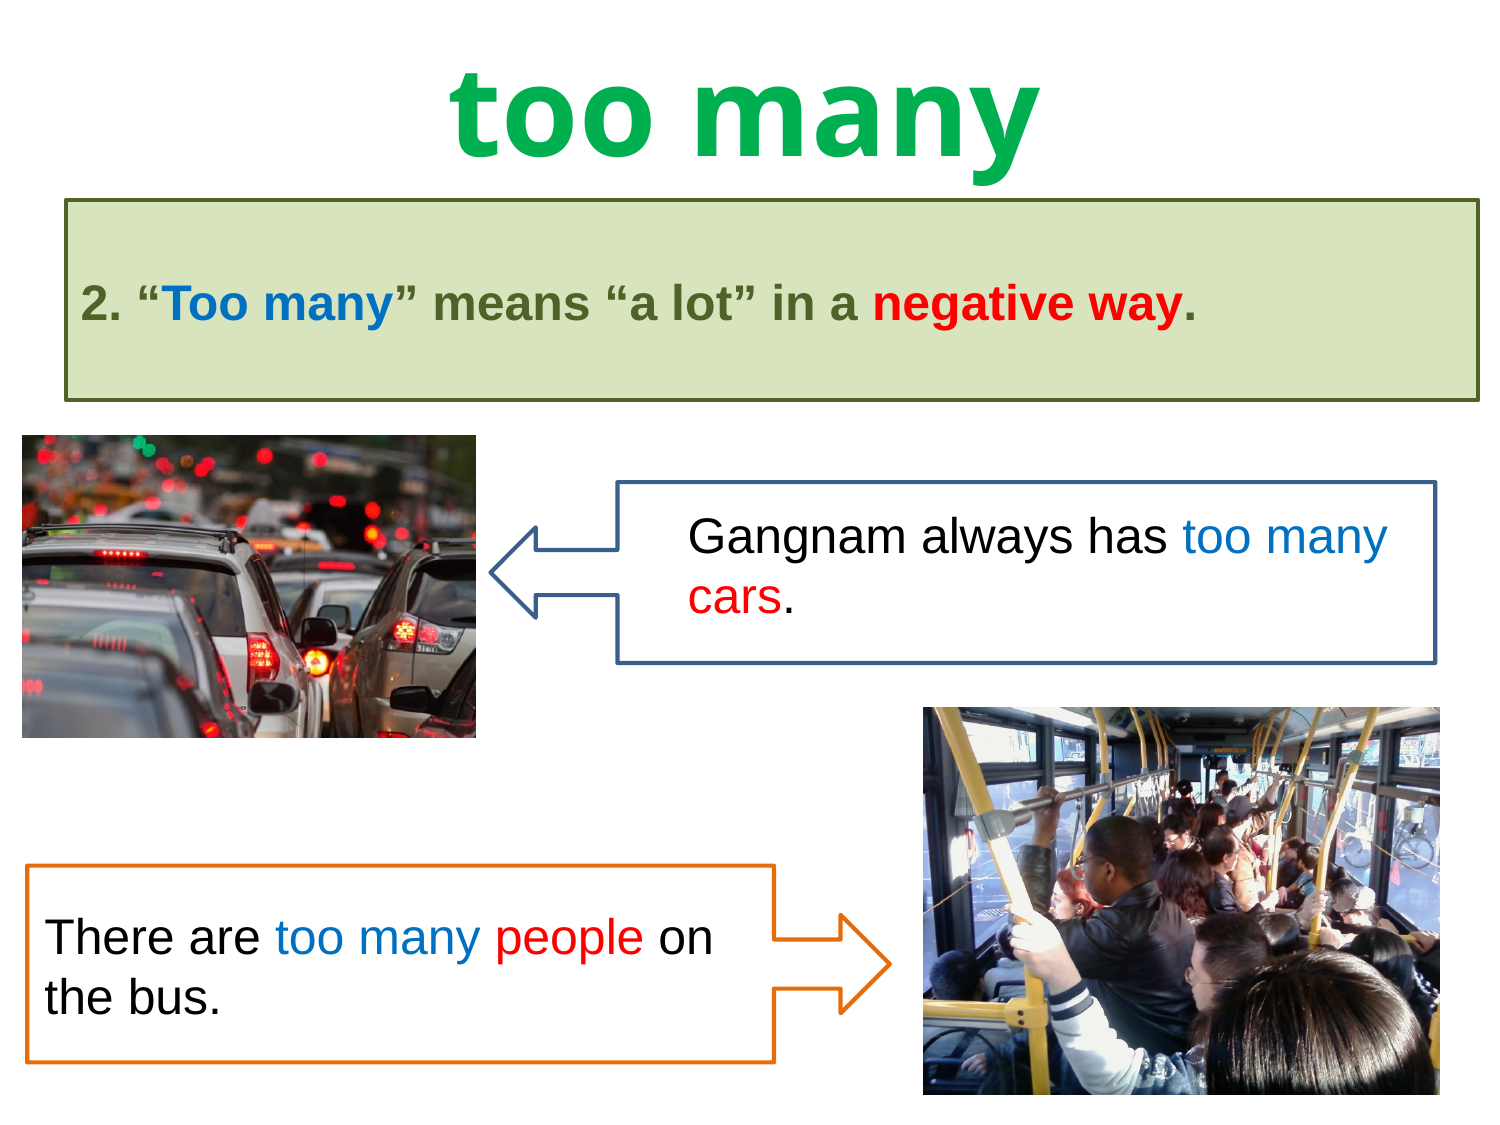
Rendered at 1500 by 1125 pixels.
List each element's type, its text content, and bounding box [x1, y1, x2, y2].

text_box Gangnam always has too many cars. [1438, 496, 1448, 647]
text_box 2. “Too many” means “a lot” in a negative way. [64, 198, 1480, 402]
text_box There are too many people on the bus. [29, 897, 740, 1032]
picture [22, 435, 476, 738]
text_box [25, 863, 892, 1065]
text_box [488, 480, 1438, 666]
title too many [69, 12, 1420, 198]
picture [923, 706, 1441, 1095]
